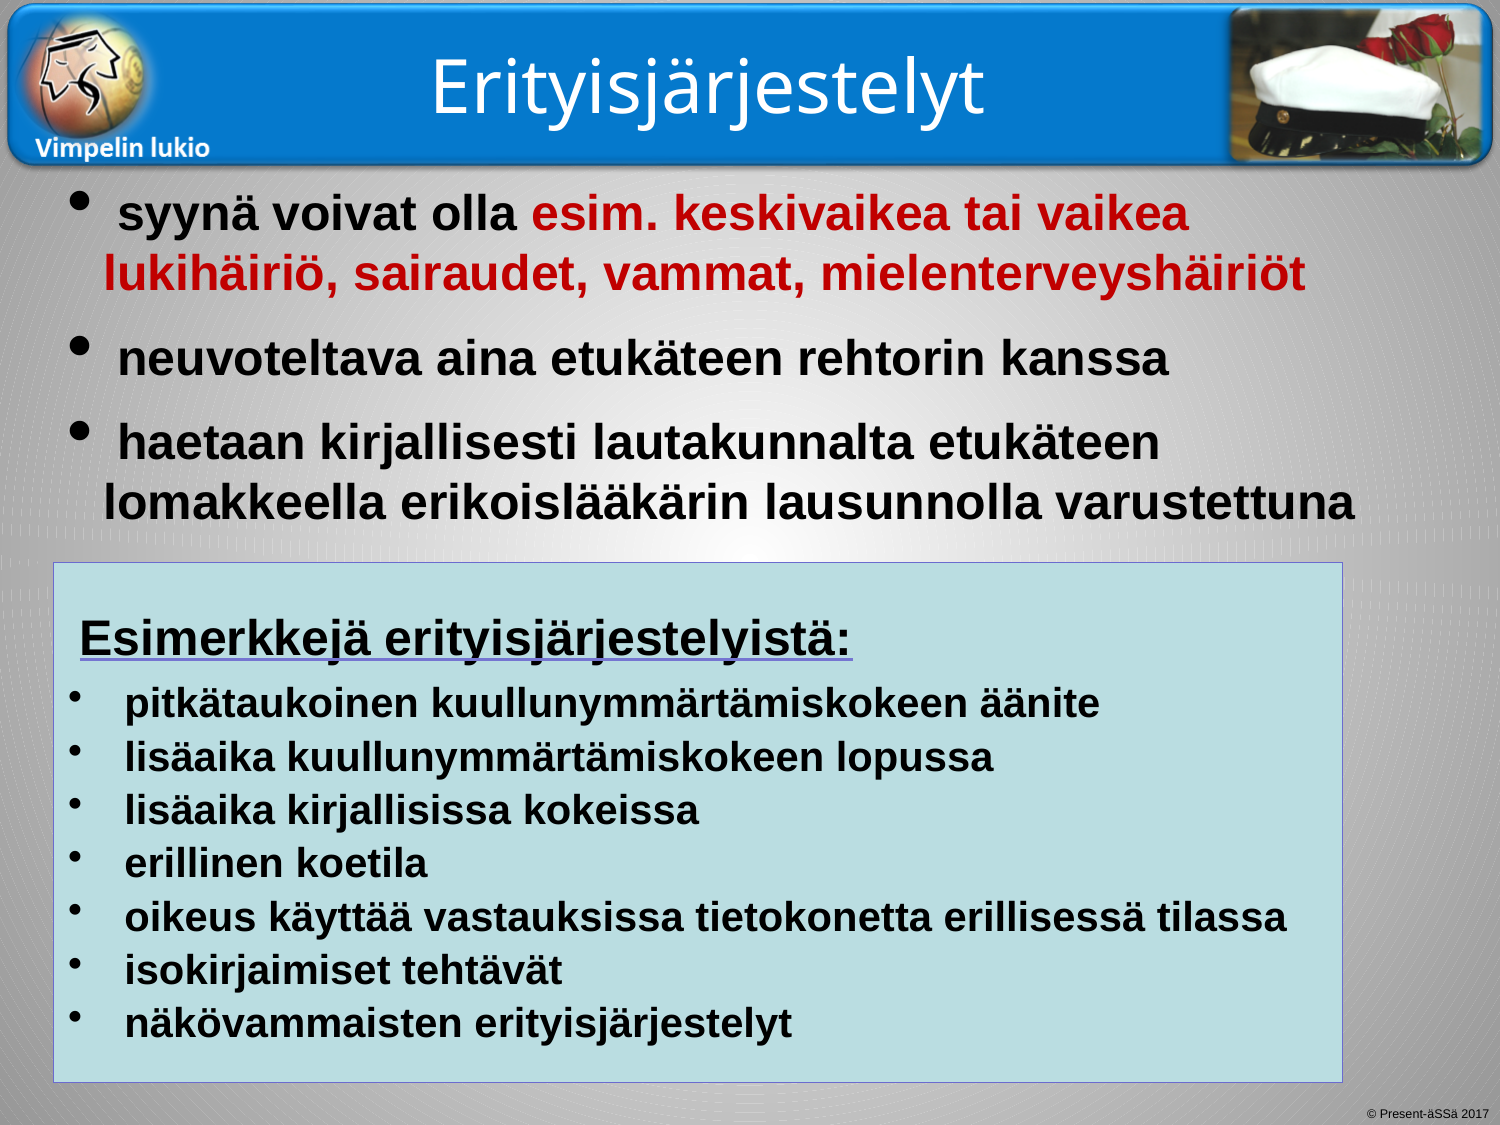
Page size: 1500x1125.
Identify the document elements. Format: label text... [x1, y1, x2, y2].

title Erityisjärjestelyt [134, 30, 1234, 159]
text_box syynä voivat olla esim. keskivaikea tai vaikea lukihäiriö, sairaudet, vammat, mielenterveyshäiriöt neuvoteltava aina etukäteen rehtorin kanssa haetaan kirjallisesti lautakunnalta etukäteen lomakkeella erikoislääkärin lausunnolla varustettuna [53, 172, 1400, 538]
text_box [1234, 0, 1500, 220]
list pitkätaukoinen kuullunymmärtämiskokeen äänite lisäaika kuullunymmärtämiskokeen lopussa lisäaika kirjallisissa kokeissa erillinen koetila oikeus käyttää vastauksissa tietokonetta erillisessä tilassa isokirjaimiset tehtävät näkövammaisten erityisjärjestelyt [53, 562, 1343, 1083]
picture [0, 0, 1234, 185]
text_box Esimerkkejä erityisjärjestelyistä: [64, 597, 1058, 673]
